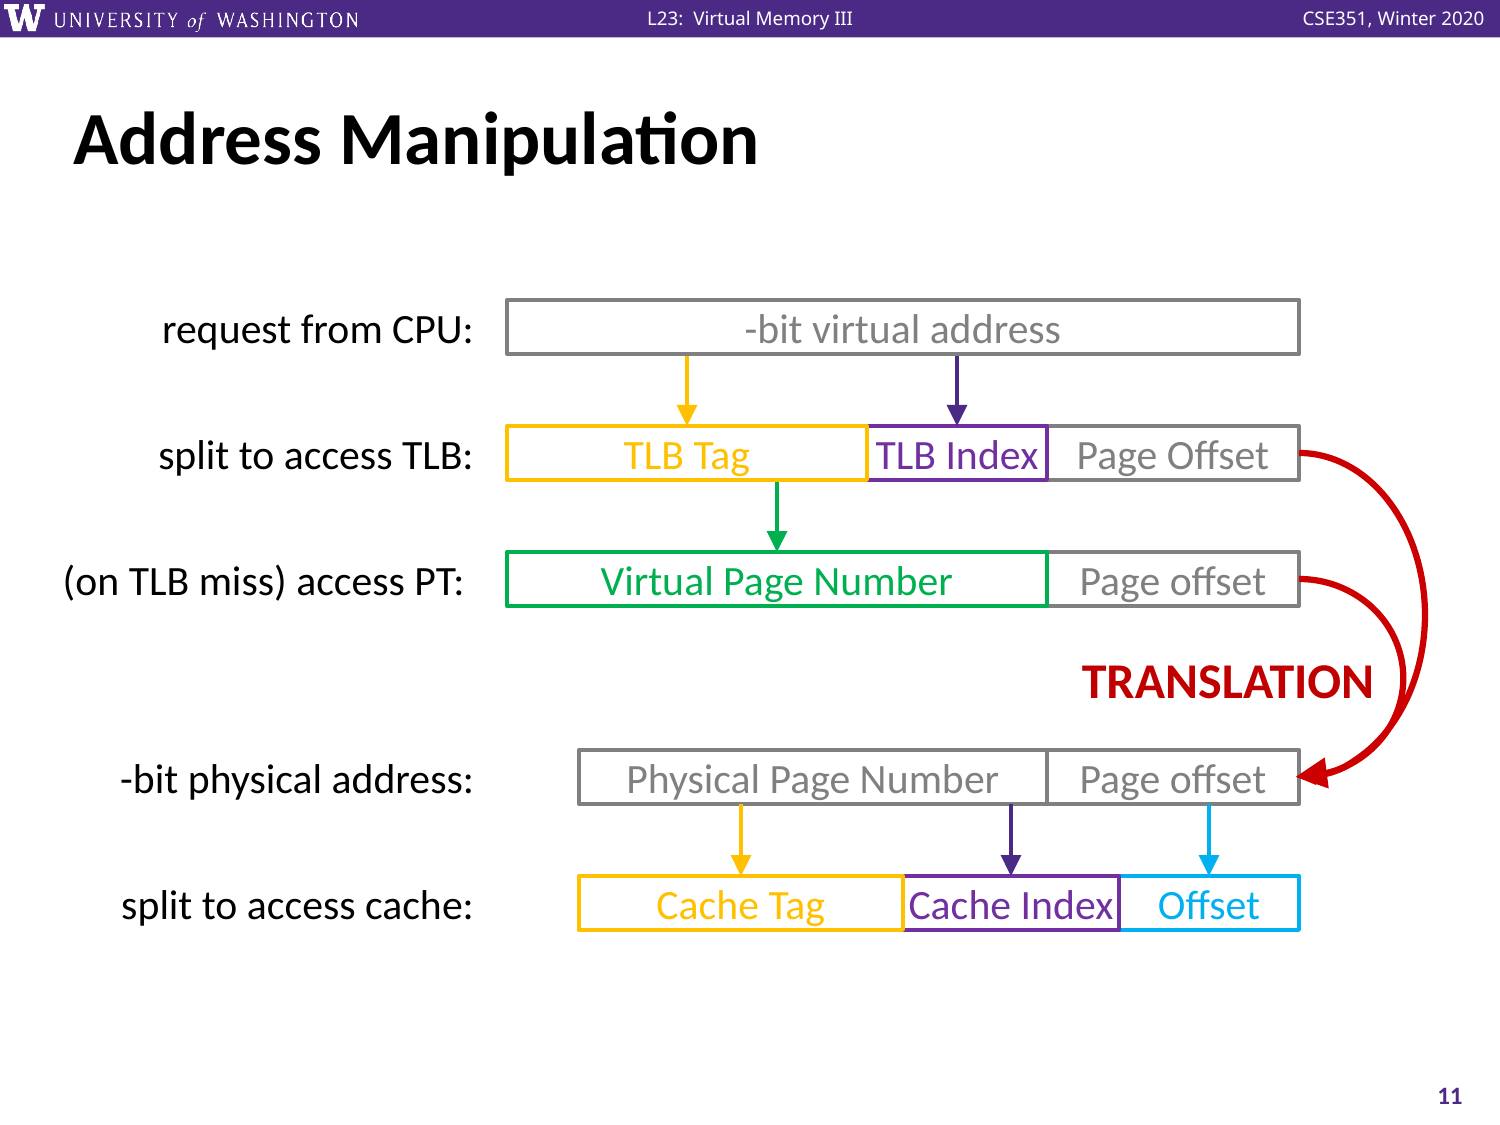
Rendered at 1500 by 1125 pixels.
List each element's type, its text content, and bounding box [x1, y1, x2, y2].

picture [4, 4, 358, 32]
slide_number 11 [1400, 1065, 1500, 1125]
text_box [29, 299, 1426, 931]
title Address Manipulation [58, 71, 1438, 197]
